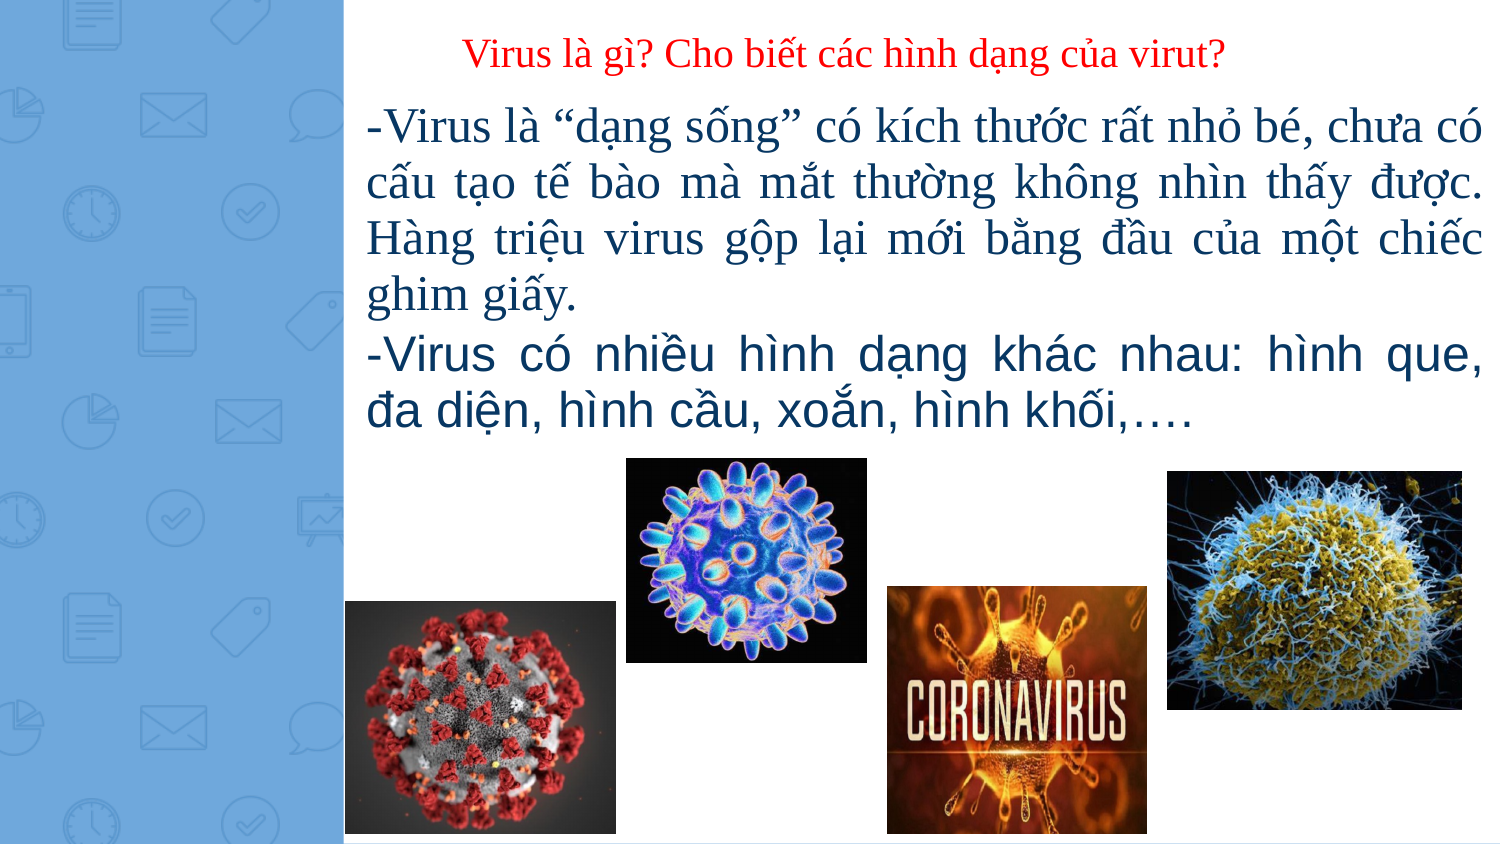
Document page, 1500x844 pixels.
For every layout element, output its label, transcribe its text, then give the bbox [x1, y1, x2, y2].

picture [887, 586, 1147, 834]
picture [345, 601, 616, 834]
picture [1167, 470, 1462, 711]
list -Virus là “dạng sống” có kích thước rất nhỏ bé, chưa có cấu tạo tế bào mà mắt thường không nhìn thấy được. Hàng triệu virus gộp lại mới bằng đầu của một chiếc ghim giấy. [345, 80, 1500, 279]
text_box -Virus có nhiều hình dạng khác nhau: hình que, đa diện, hình cầu, xoắn, hình khối,…. [345, 309, 1500, 440]
text_box Virus là gì? Cho biết các hình dạng của virut? [446, 18, 1253, 83]
picture [626, 458, 867, 663]
